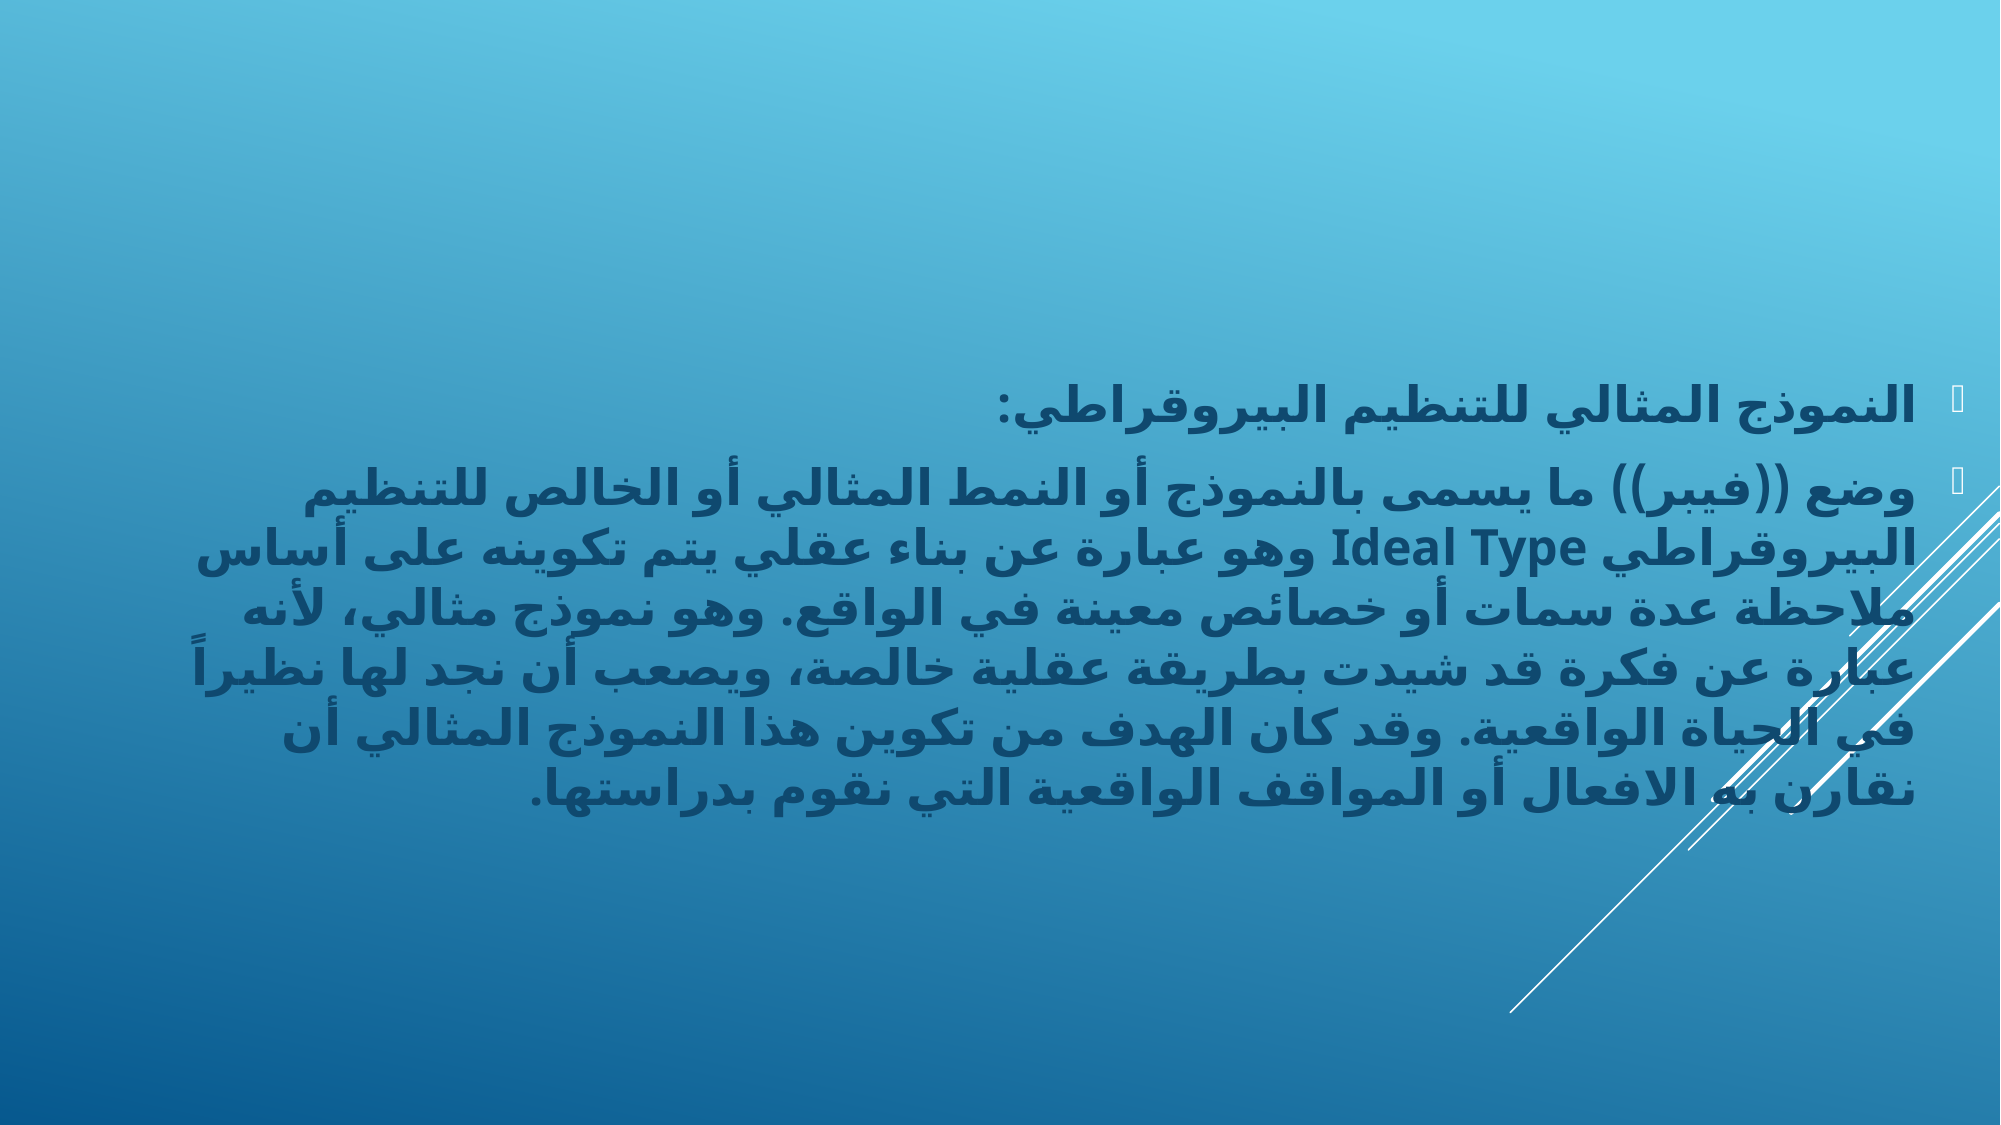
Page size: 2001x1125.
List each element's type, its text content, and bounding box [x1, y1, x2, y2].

list النموذج المثالي للتنظيم البيروقراطي: وضع ((فيبر)) ما يسمى بالنموذج أو النمط المثالي أو الخالص للتنظيم البيروقراطي Ideal Type وهو عبارة عن بناء عقلي يتم تكوينه على أساس ملاحظة عدة سمات أو خصائص معينة في الواقع. وهو نموذج مثالي، لأنه عبارة عن فكرة قد شيدت بطريقة عقلية خالصة، ويصعب أن نجد لها نظيراً في الحياة الواقعية. وقد كان الهدف من تكوين هذا النموذج المثالي أن نقارن به الافعال أو المواقف الواقعية التي نقوم بدراستها. [112, 112, 1981, 1076]
